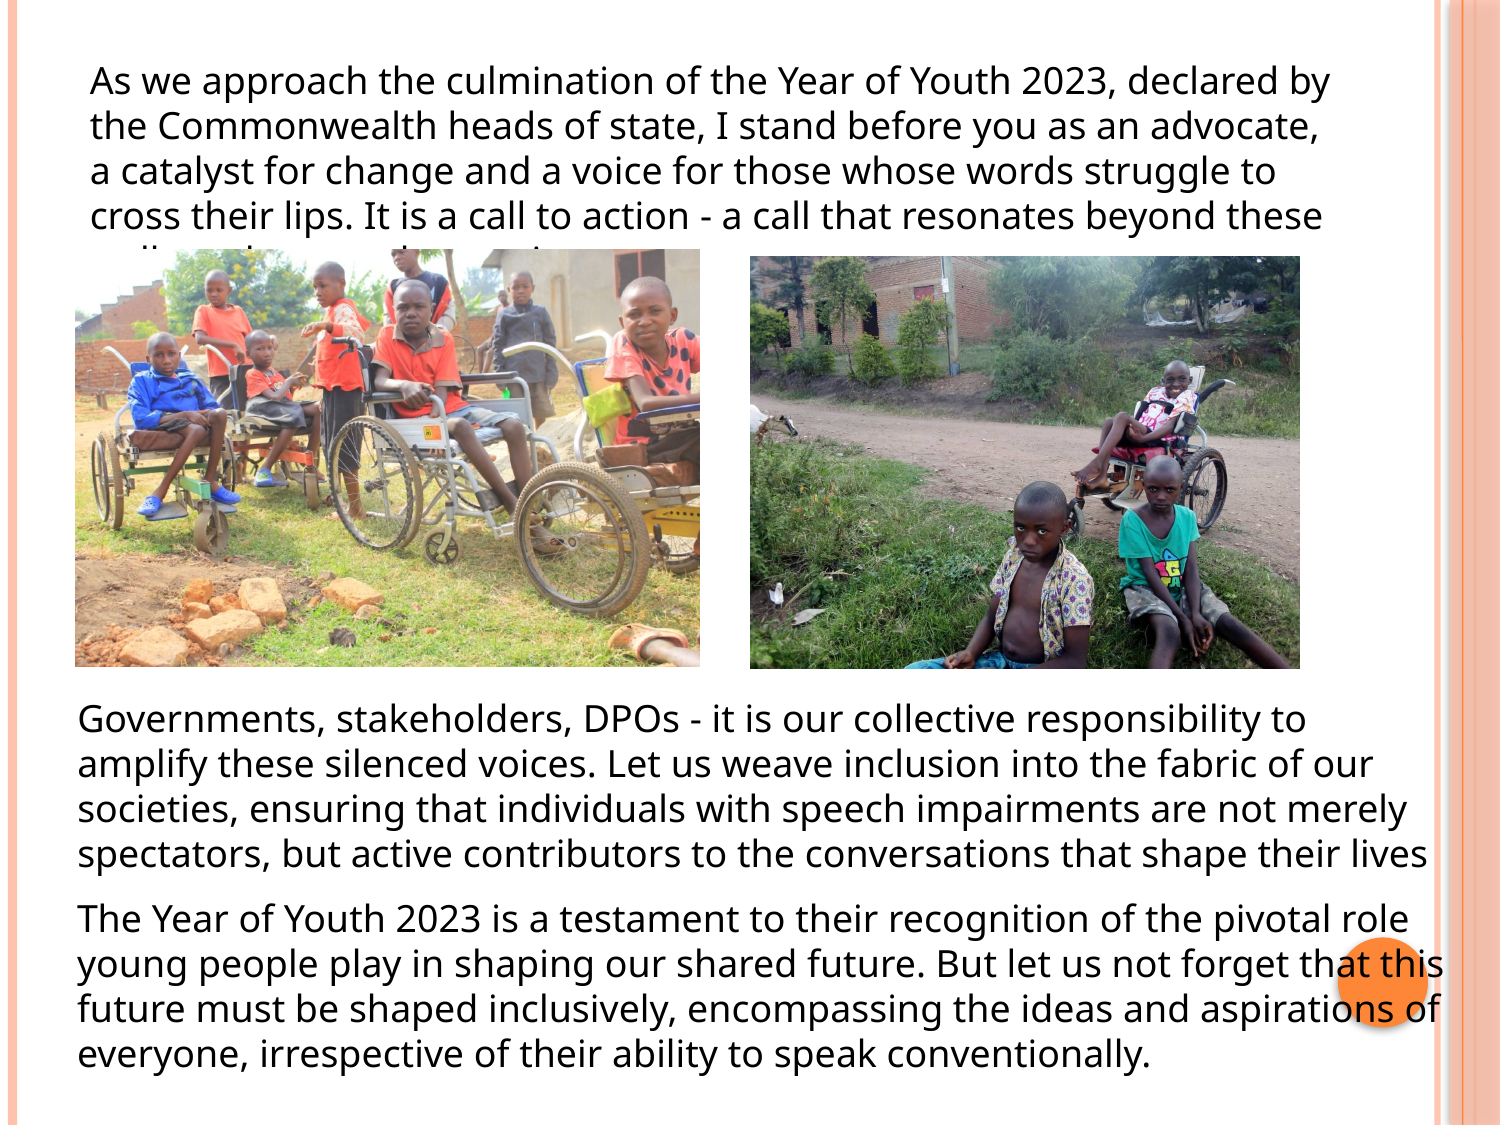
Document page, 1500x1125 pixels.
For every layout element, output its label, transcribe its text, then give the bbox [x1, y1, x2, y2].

picture [74, 249, 701, 668]
text_box As we approach the culmination of the Year of Youth 2023, declared by the Commonwealth heads of state, I stand before you as an advocate, a catalyst for change and a voice for those whose words struggle to cross their lips. It is a call to action - a call that resonates beyond these walls and across the continents. [74, 49, 1350, 335]
picture [749, 255, 1301, 670]
text_box The Year of Youth 2023 is a testament to their recognition of the pivotal role young people play in shaping our shared future. But let us not forget that this future must be shaped inclusively, encompassing the ideas and aspirations of everyone, irrespective of their ability to speak conventionally. [62, 887, 1475, 1083]
text_box Governments, stakeholders, DPOs - it is our collective responsibility to amplify these silenced voices. Let us weave inclusion into the fabric of our societies, ensuring that individuals with speech impairments are not merely spectators, but active contributors to the conversations that shape their lives [62, 687, 1450, 883]
